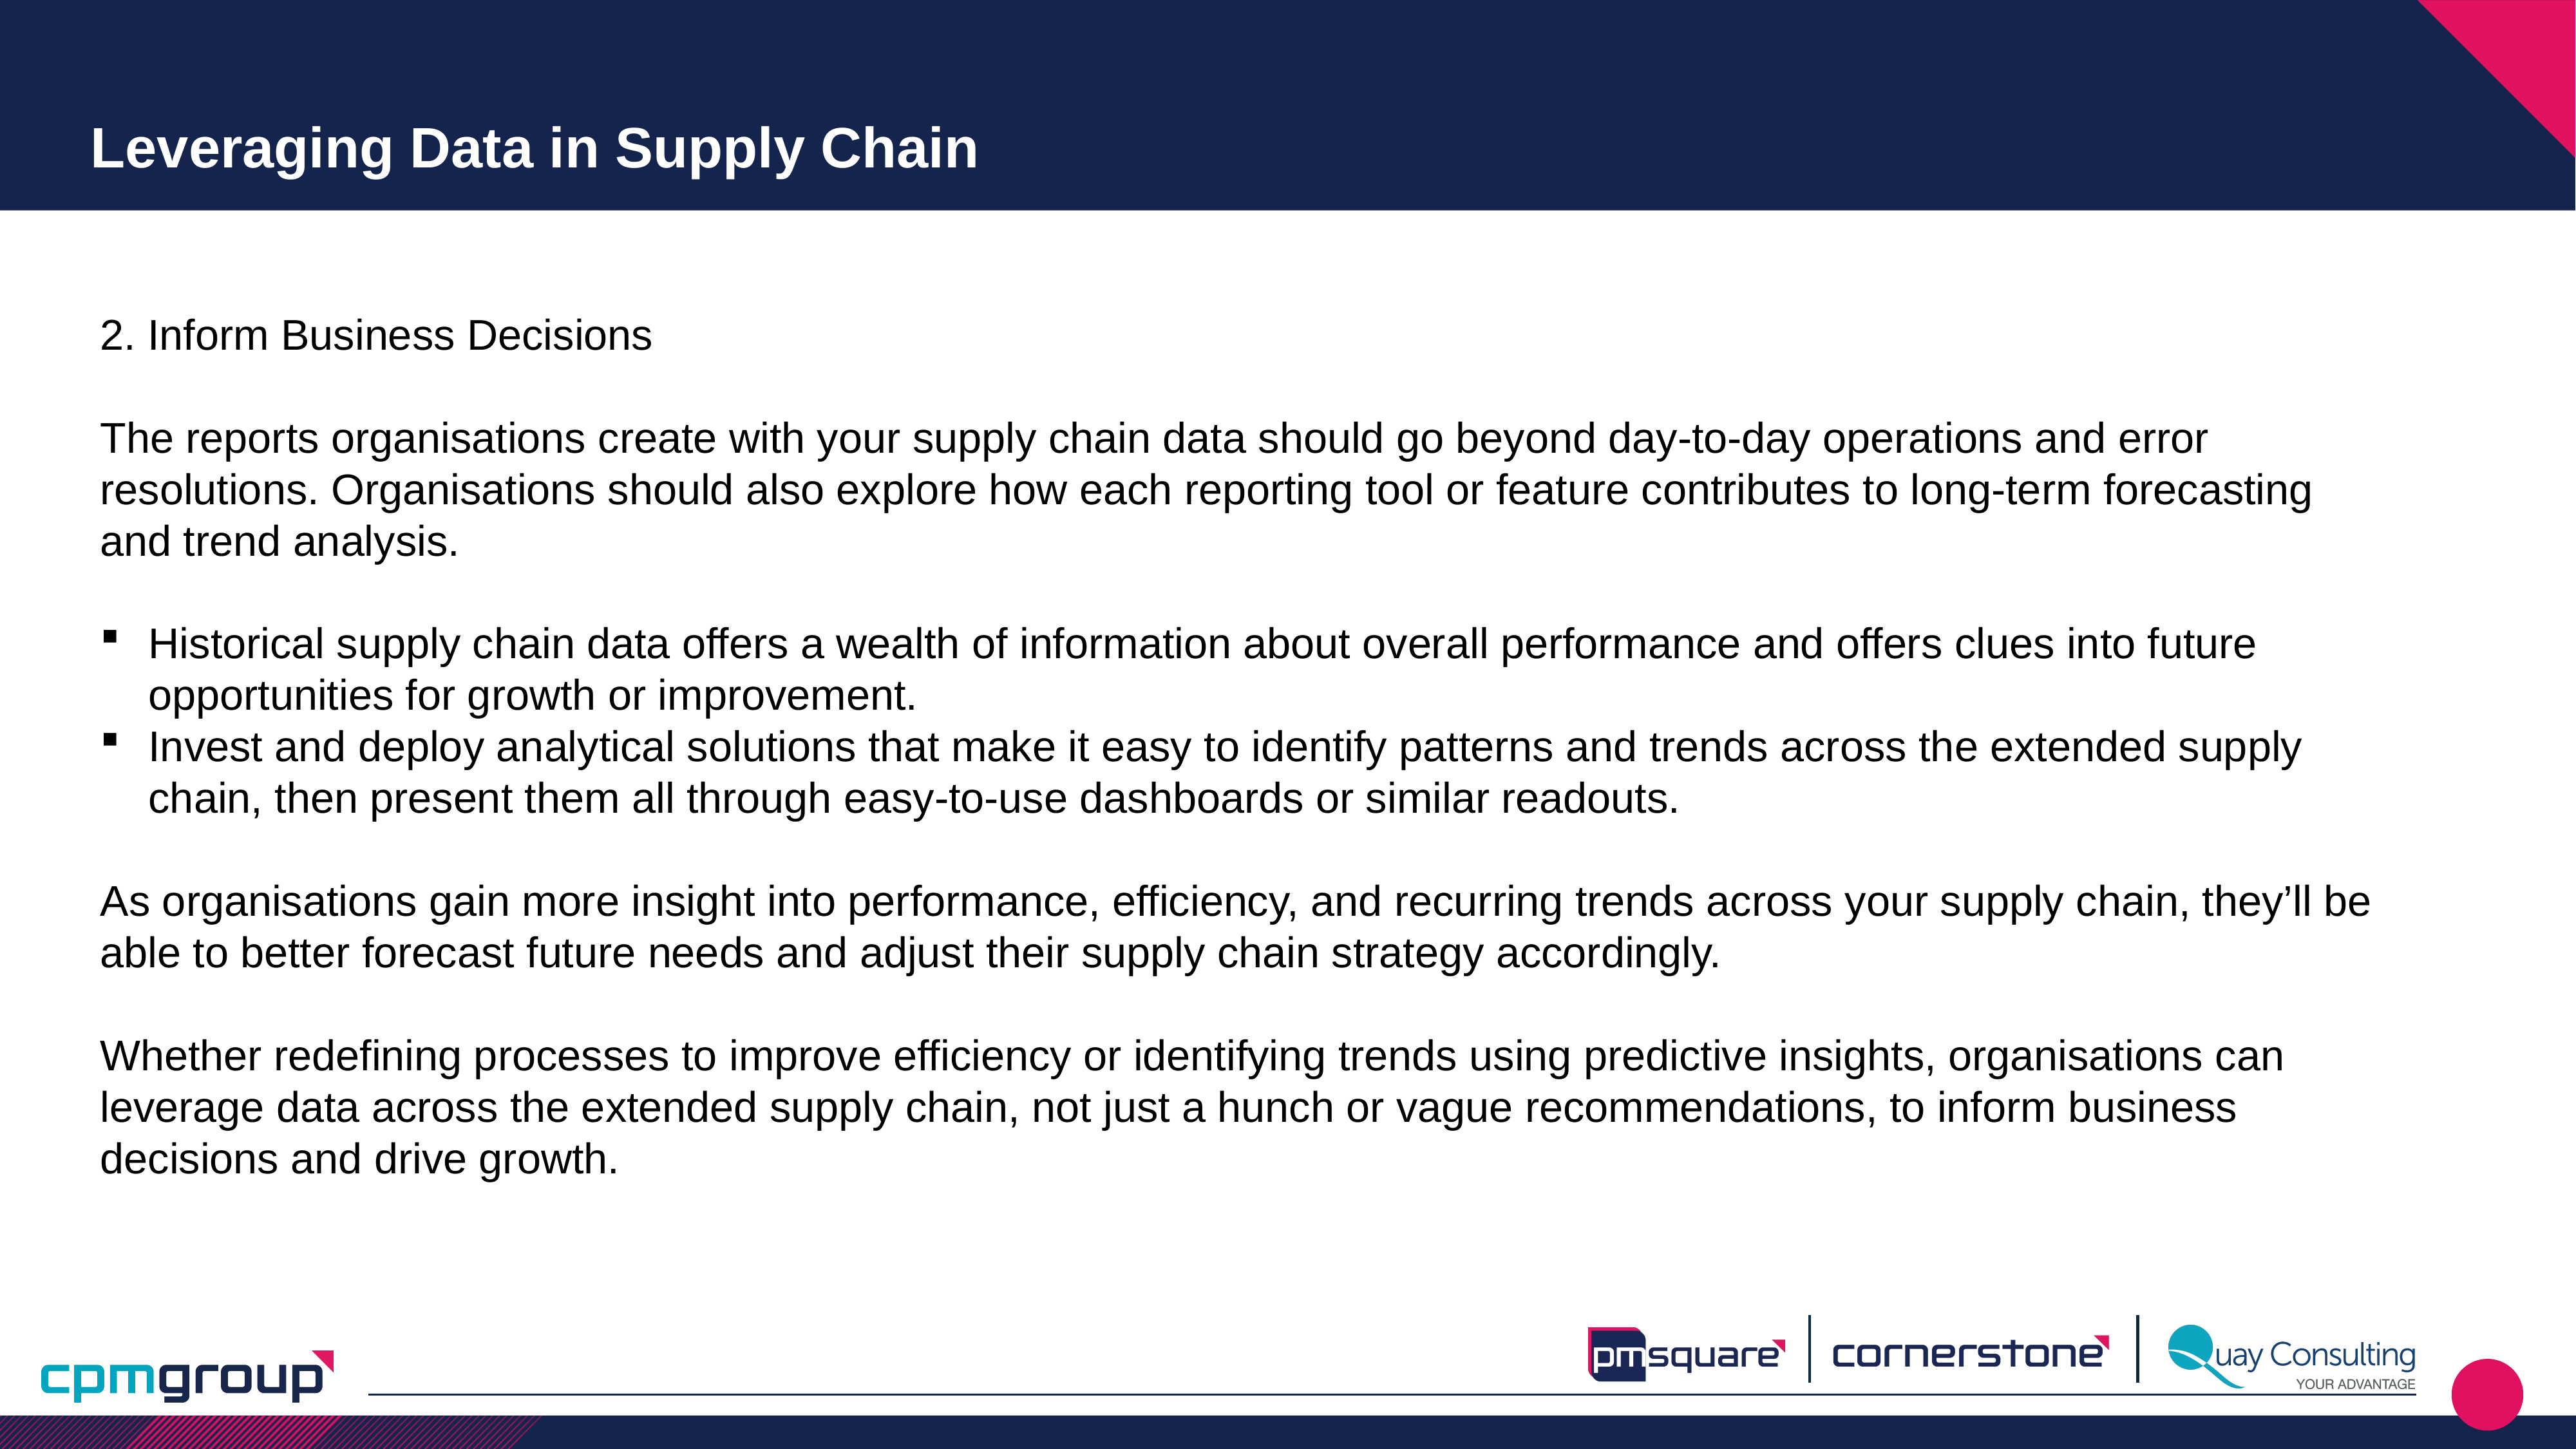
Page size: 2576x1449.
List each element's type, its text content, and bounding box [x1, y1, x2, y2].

picture [2168, 1325, 2415, 1389]
text_box 2. Inform Business Decisions The reports organisations create with your supply chain data should go beyond day-to-day operations and error resolutions. Organisations should also explore how each reporting tool or feature contributes to long-term forecasting and trend analysis. Historical supply chain data offers a wealth of information about overall performance and offers clues into future opportunities for growth or improvement. Invest and deploy analytical solutions that make it easy to identify patterns and trends across the extended supply chain, then present them all through easy-to-use dashboards or similar readouts. As organisations gain more insight into performance, efficiency, and recurring trends across your supply chain, they’ll be able to better forecast future needs and adjust their supply chain strategy accordingly. Whether redefining processes to improve efficiency or identifying trends using predictive insights, organisations can leverage data across the extended supply chain, not just a hunch or vague recommendations, to inform business decisions and drive growth. [90, 302, 2393, 1239]
picture [41, 1350, 334, 1403]
picture [0, 1302, 2576, 1449]
title Leveraging Data in Supply Chain [90, 42, 2485, 180]
picture [1814, 1286, 2134, 1406]
